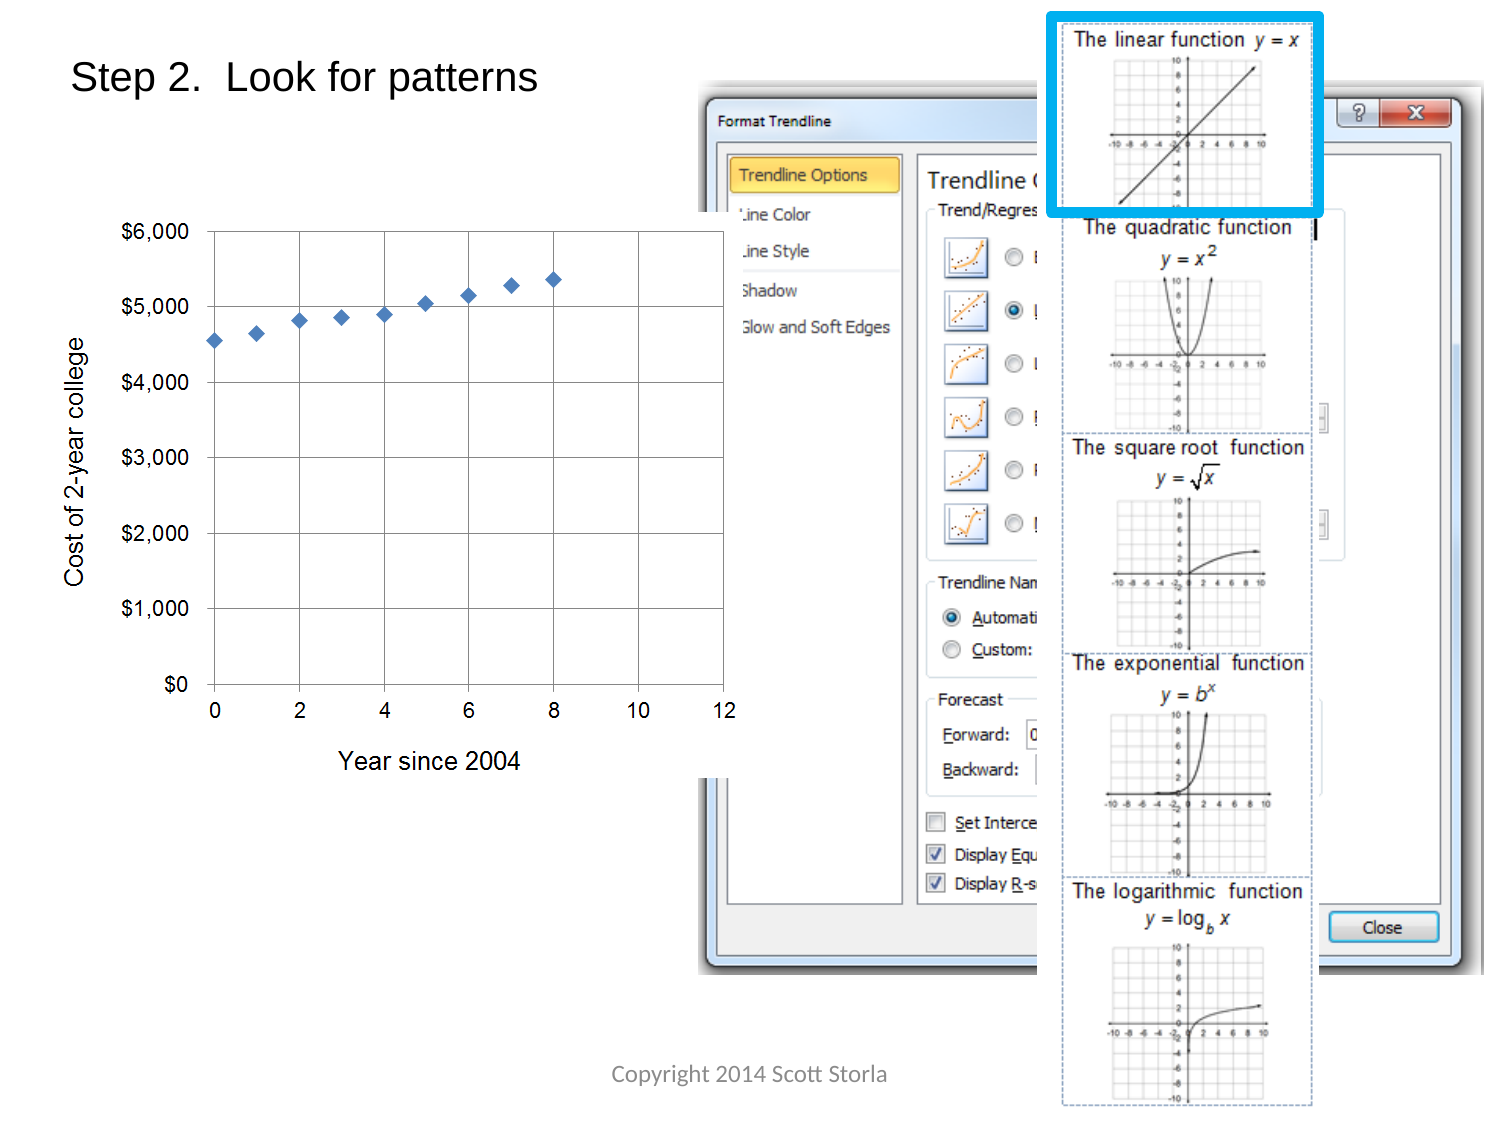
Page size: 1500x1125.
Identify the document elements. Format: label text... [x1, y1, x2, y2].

footer Copyright 2014 Scott Storla [512, 1042, 988, 1103]
picture [1058, 23, 1312, 206]
picture [44, 14, 1484, 1112]
text_box Step 2. Look for patterns [45, 42, 575, 107]
